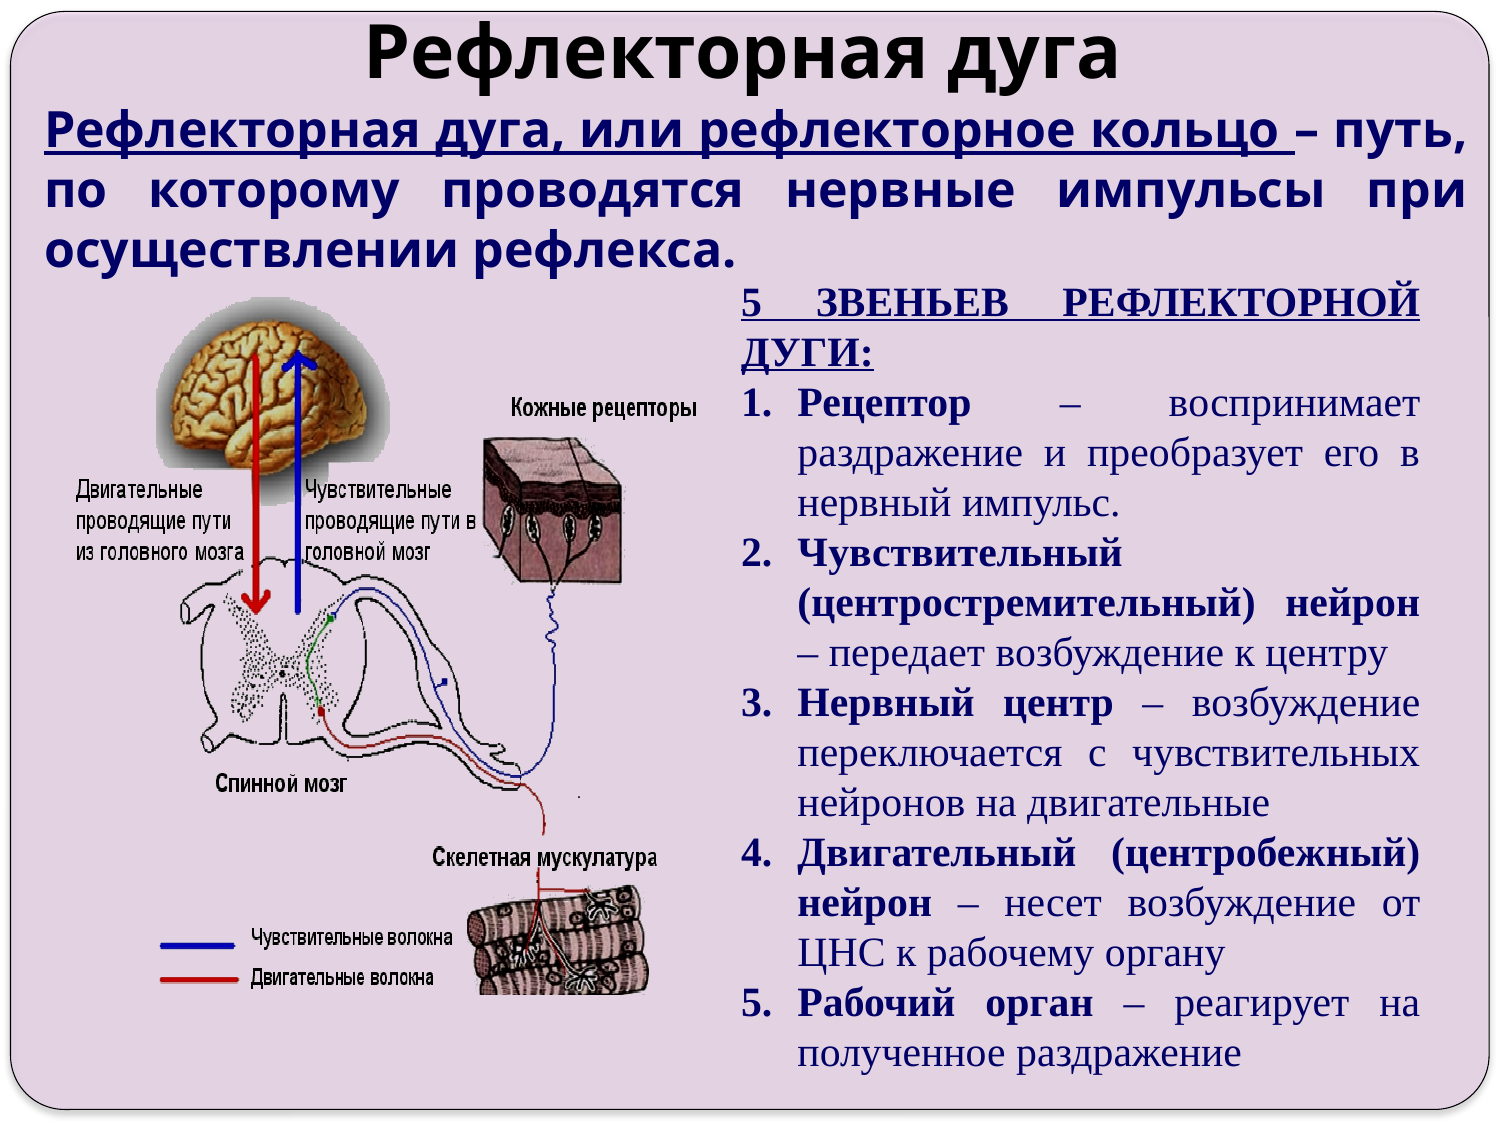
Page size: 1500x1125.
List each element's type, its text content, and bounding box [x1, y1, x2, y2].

text_box Рефлекторная дуга [348, 0, 1258, 89]
picture [64, 290, 701, 1024]
text_box 5 ЗВЕНЬЕВ РЕФЛЕКТОРНОЙ ДУГИ: Рецептор – воспринимает раздражение и преобразует его в нервный импульс. Чувствительный (центростремительный) нейрон – передает возбуждение к центру Нервный центр – возбуждение переключается с чувствительных нейронов на двигательные Двигательный (центробежный) нейрон – несет возбуждение от ЦНС к рабочему органу Рабочий орган – реагирует на полученное раздражение [726, 267, 1436, 1083]
text_box Рефлекторная дуга, или рефлекторное кольцо – путь, по которому проводятся нервные импульсы при осуществлении рефлекса. [29, 89, 1483, 285]
